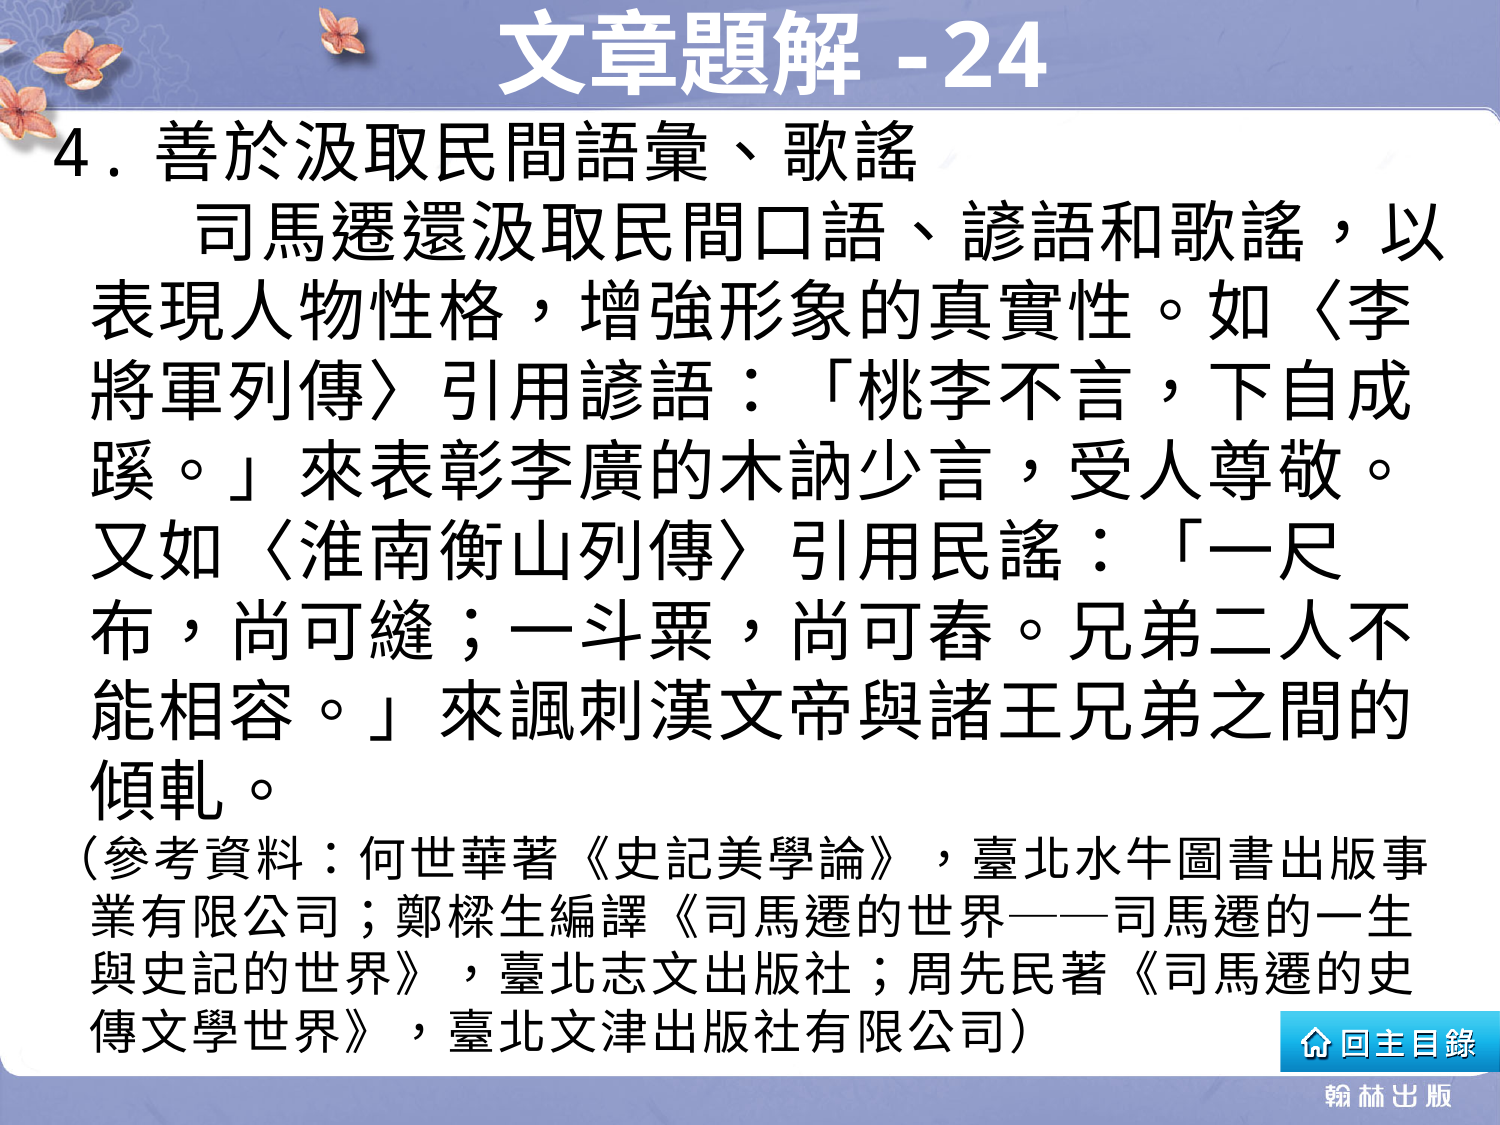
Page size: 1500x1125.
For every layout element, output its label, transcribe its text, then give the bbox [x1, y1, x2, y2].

picture [1164, 0, 1500, 1073]
picture [0, 0, 1500, 1125]
list 4.善於汲取民間語彙、歌謠 司馬遷還汲取民間口語、諺語和歌謠，以表現人物性格，增強形象的真實性。如〈李將軍列傳〉引用諺語：「桃李不言，下自成蹊。」來表彰李廣的木訥少言，受人尊敬。又如〈淮南衡山列傳〉引用民謠：「一尺布，尚可縫；一斗粟，尚可舂。兄弟二人不能相容。」來諷刺漢文帝與諸王兄弟之間的傾軋。 （參考資料：何世華著《史記美學論》，臺北水牛圖書出版事業有限公司；鄭樑生編譯《司馬遷的世界──司馬遷的一生與史記的世界》，臺北志文出版社；周先民著《司馬遷的史傳文學世界》，臺北文津出版社有限公司） [29, 101, 1483, 1078]
text_box 文章題解-24 [383, 0, 1164, 114]
